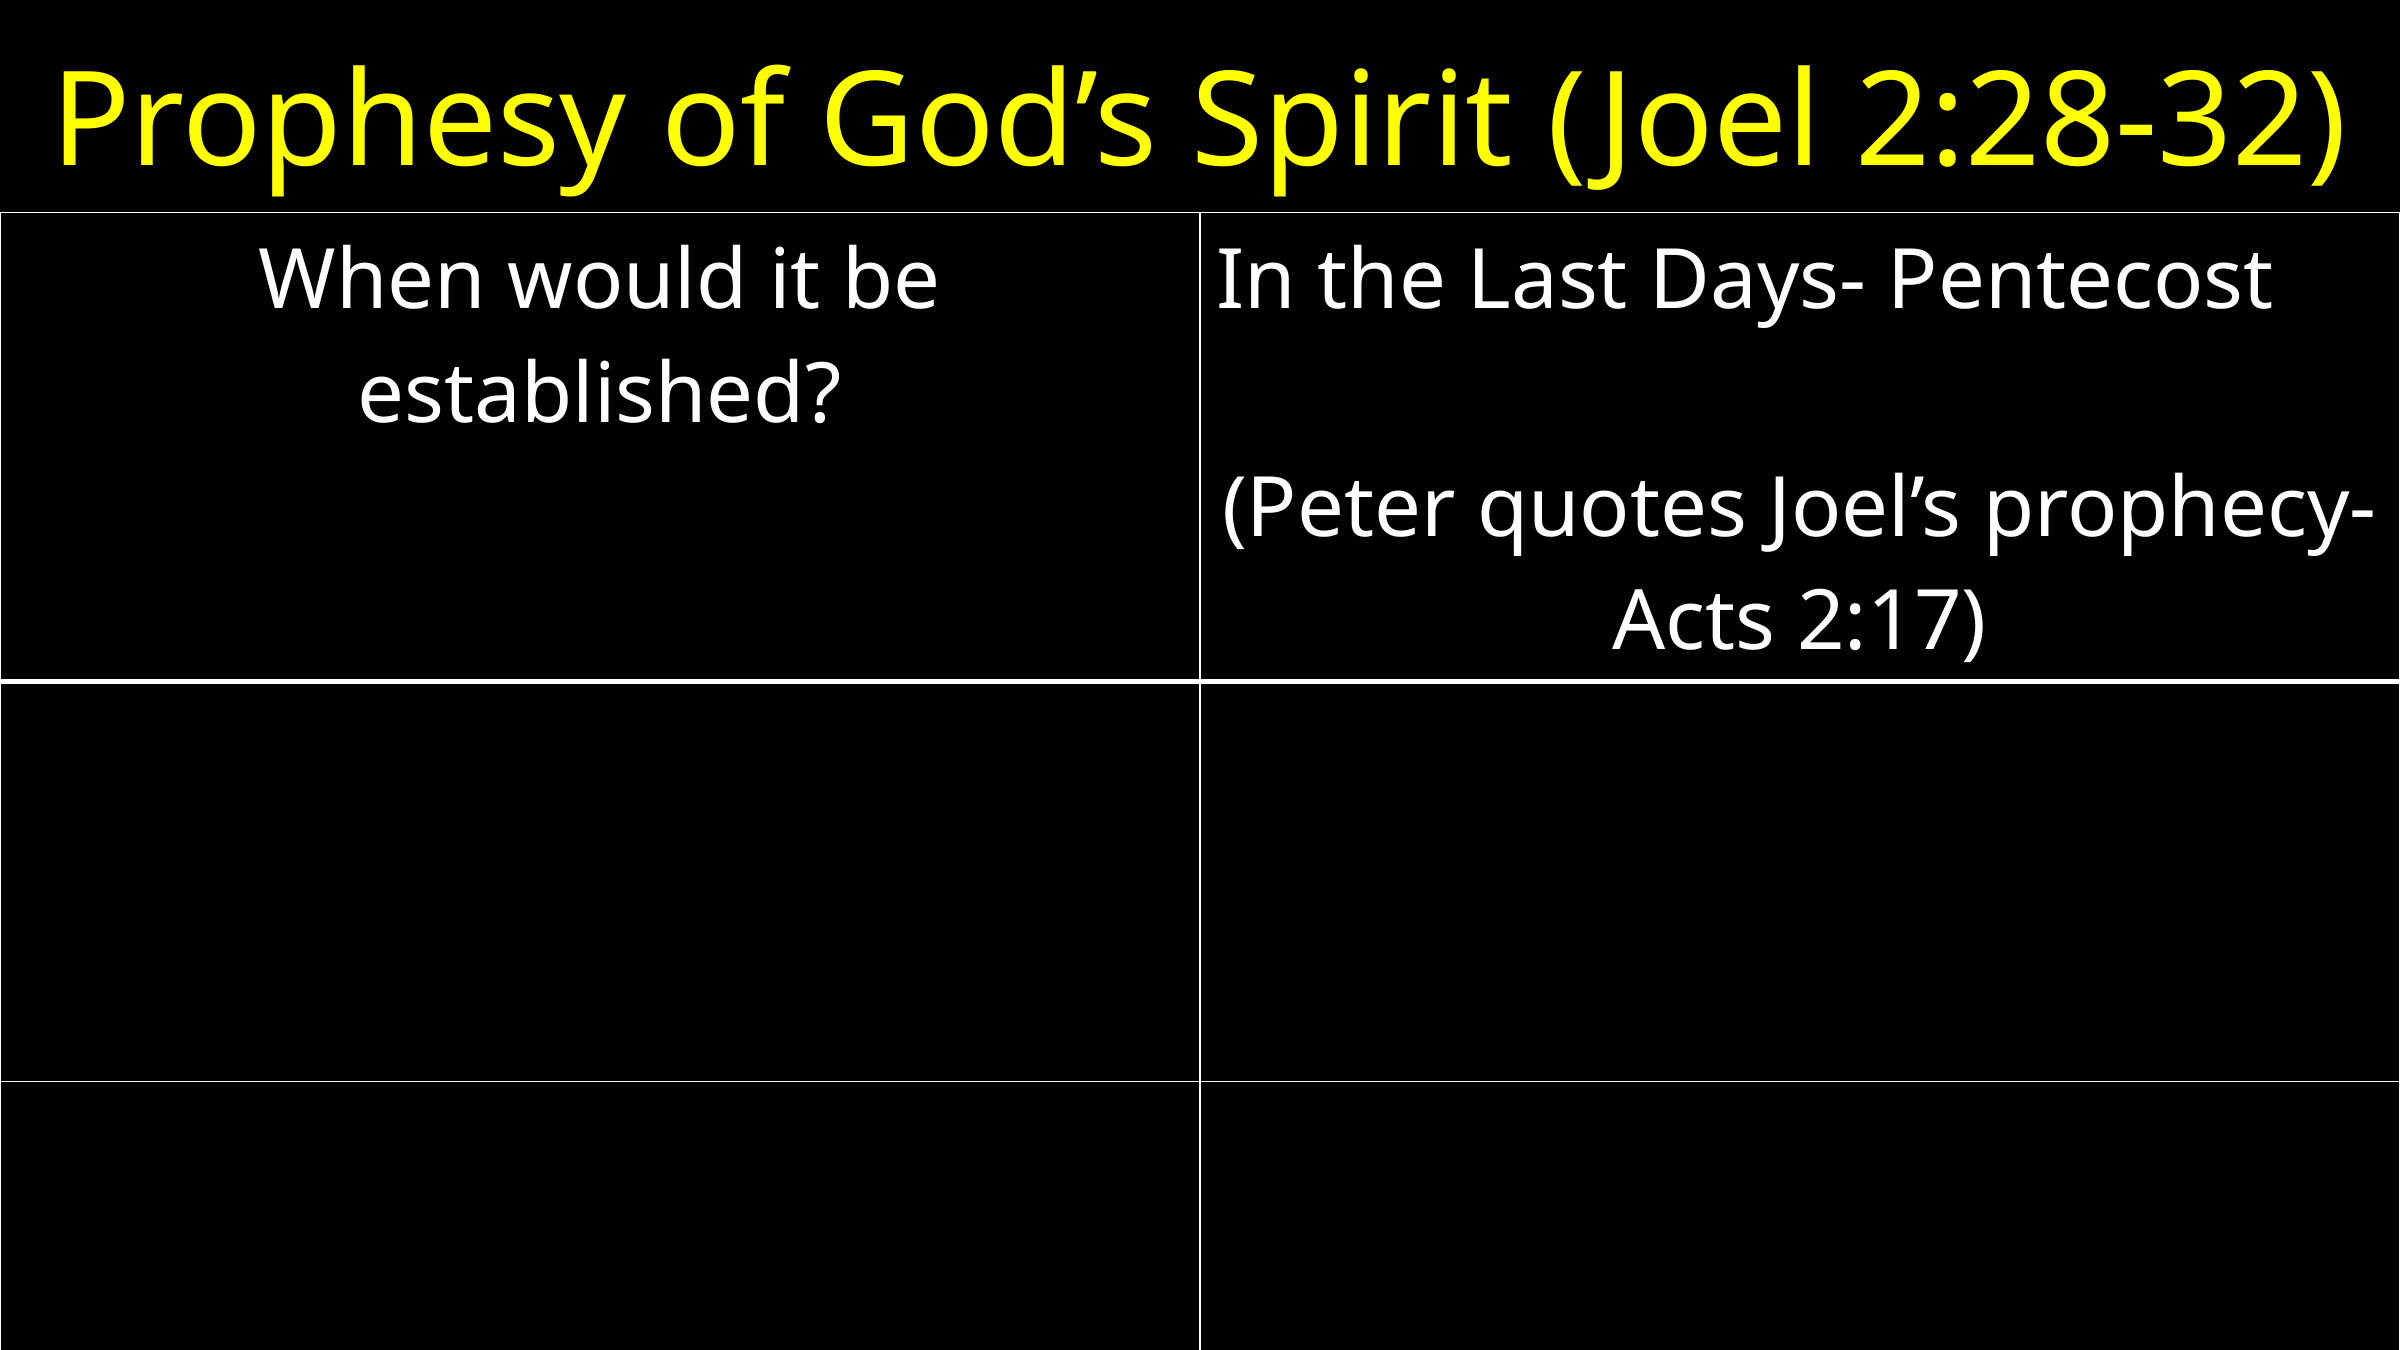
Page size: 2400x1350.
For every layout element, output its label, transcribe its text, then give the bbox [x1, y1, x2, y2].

table_cell [1201, 1082, 2399, 1350]
table_header In the Last Days- Pentecost (Peter quotes Joel’s prophecy- Acts 2:17) [1201, 213, 2399, 679]
table_header When would it be established? [1, 213, 1199, 679]
table_cell [1, 684, 1199, 1081]
title Prophesy of God’s Spirit (Joel 2:28-32) [0, 0, 2400, 212]
table_cell [1, 1082, 1199, 1350]
table_cell [1201, 684, 2399, 1081]
